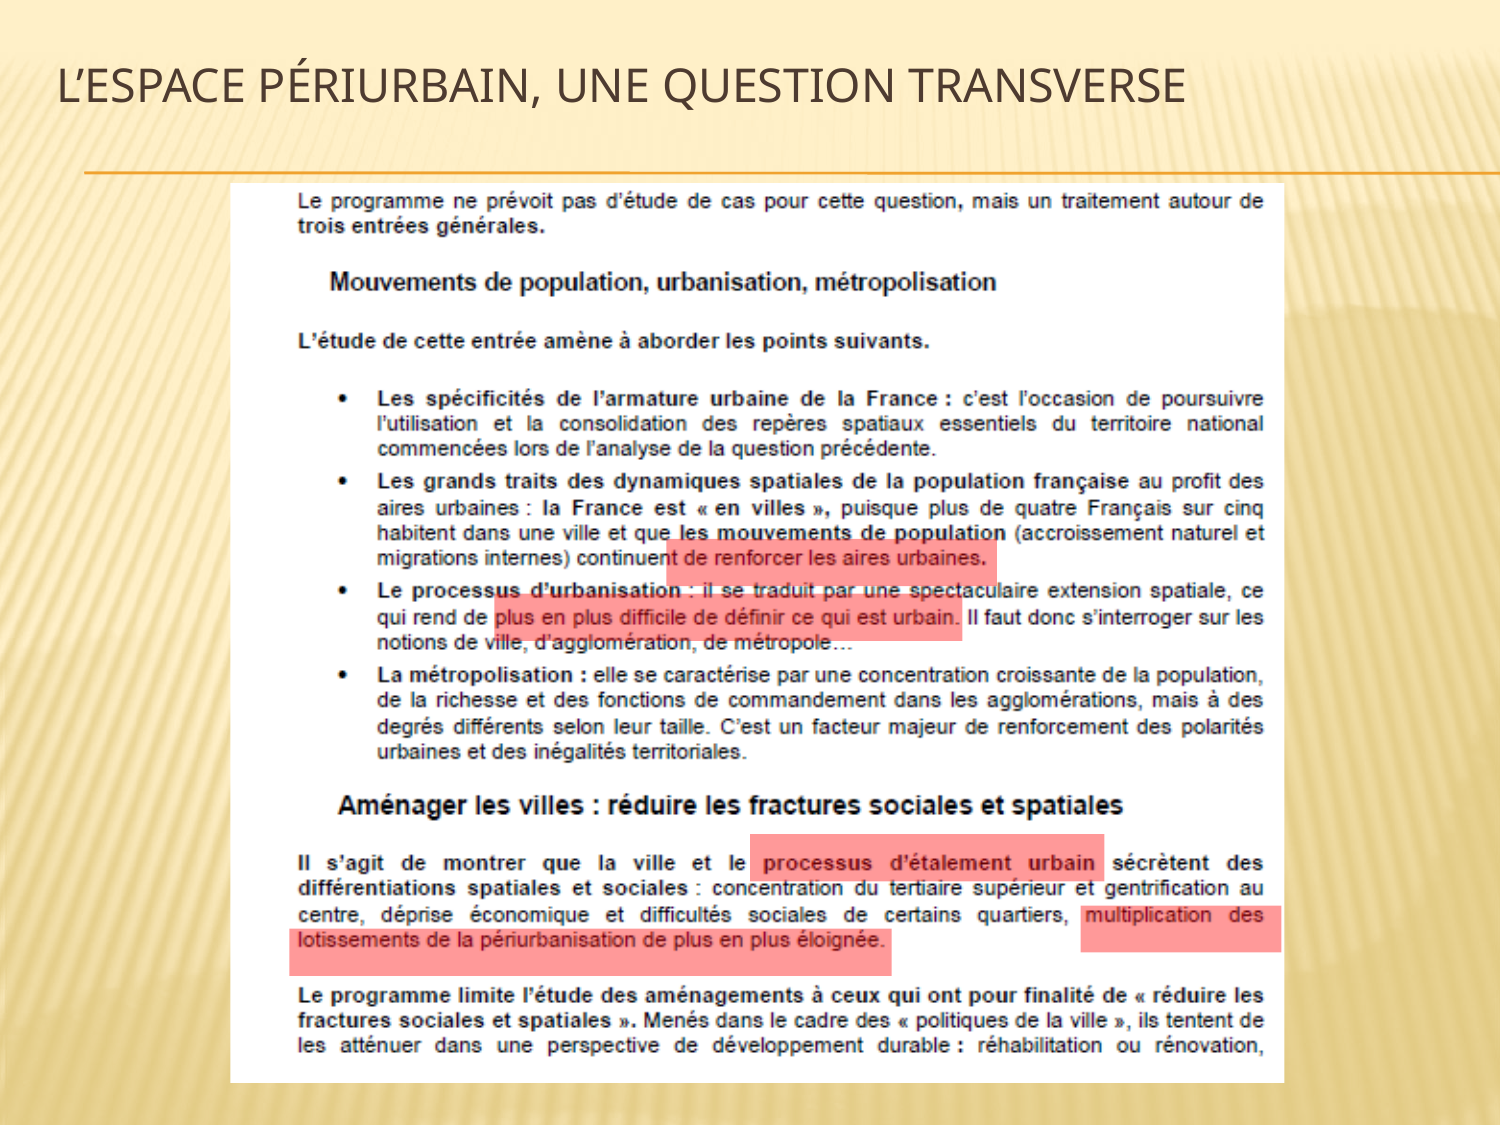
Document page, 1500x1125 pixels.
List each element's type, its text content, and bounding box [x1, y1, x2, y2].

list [229, 183, 1285, 1084]
text_box L’espace périurbain, une question transverse [41, 30, 1424, 137]
